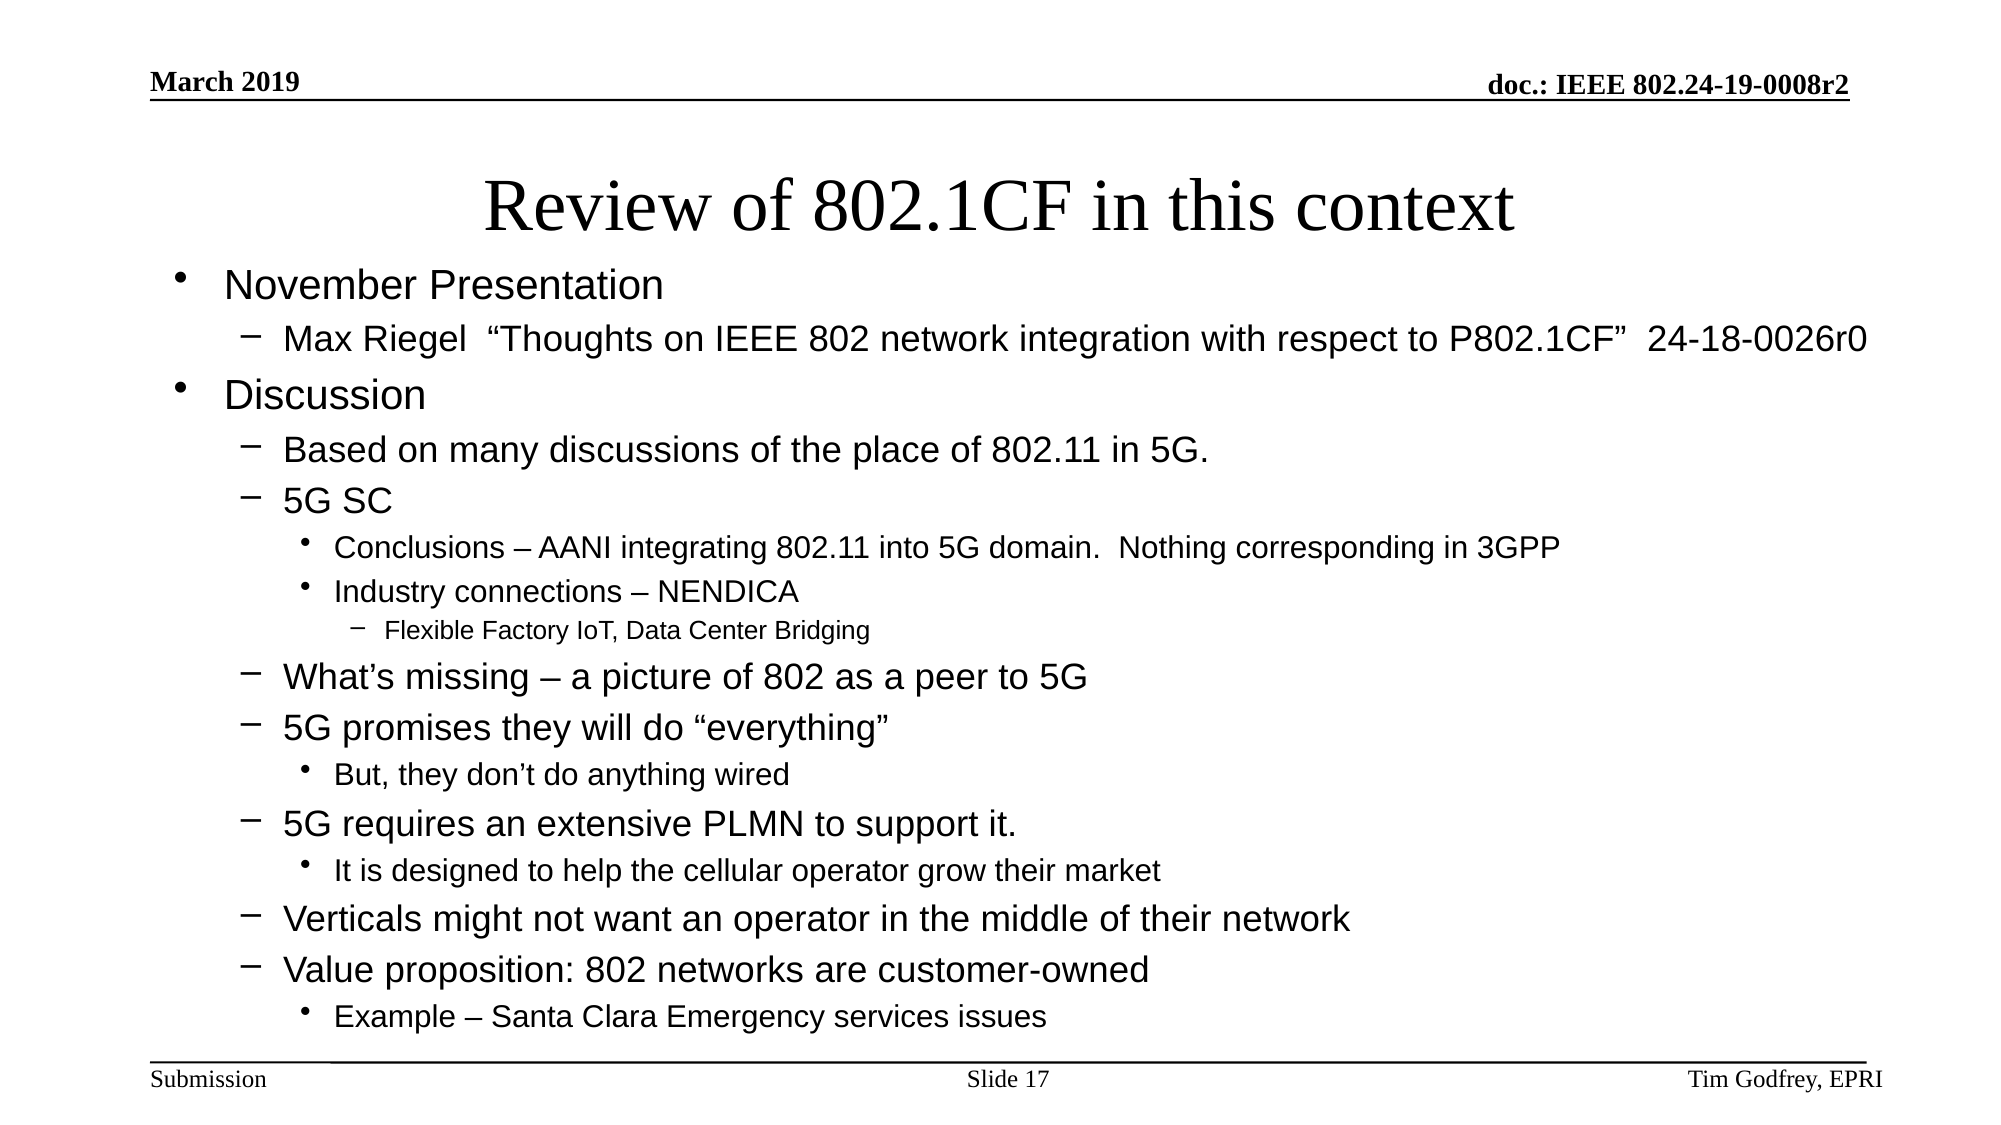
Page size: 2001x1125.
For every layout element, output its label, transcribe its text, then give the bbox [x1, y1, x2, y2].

footer Tim Godfrey, EPRI [1200, 1062, 1884, 1093]
slide_number Slide 17 [966, 1062, 1051, 1093]
list November Presentation Max Riegel “Thoughts on IEEE 802 network integration with respect to P802.1CF” 24-18-0026r0 Discussion Based on many discussions of the place of 802.11 in 5G. 5G SC Conclusions – AANI integrating 802.11 into 5G domain. Nothing corresponding in 3GPP Industry connections – NENDICA Flexible Factory IoT, Data Center Bridging What’s missing – a picture of 802 as a peer to 5G 5G promises they will do “everything” But, they don’t do anything wired 5G requires an extensive PLMN to support it. It is designed to help the cellular operator grow their market Verticals might not want an operator in the middle of their network Value proposition: 802 networks are customer-owned Example – Santa Clara Emergency services issues [158, 249, 1900, 1063]
title Review of 802.1CF in this context [150, 112, 1850, 288]
